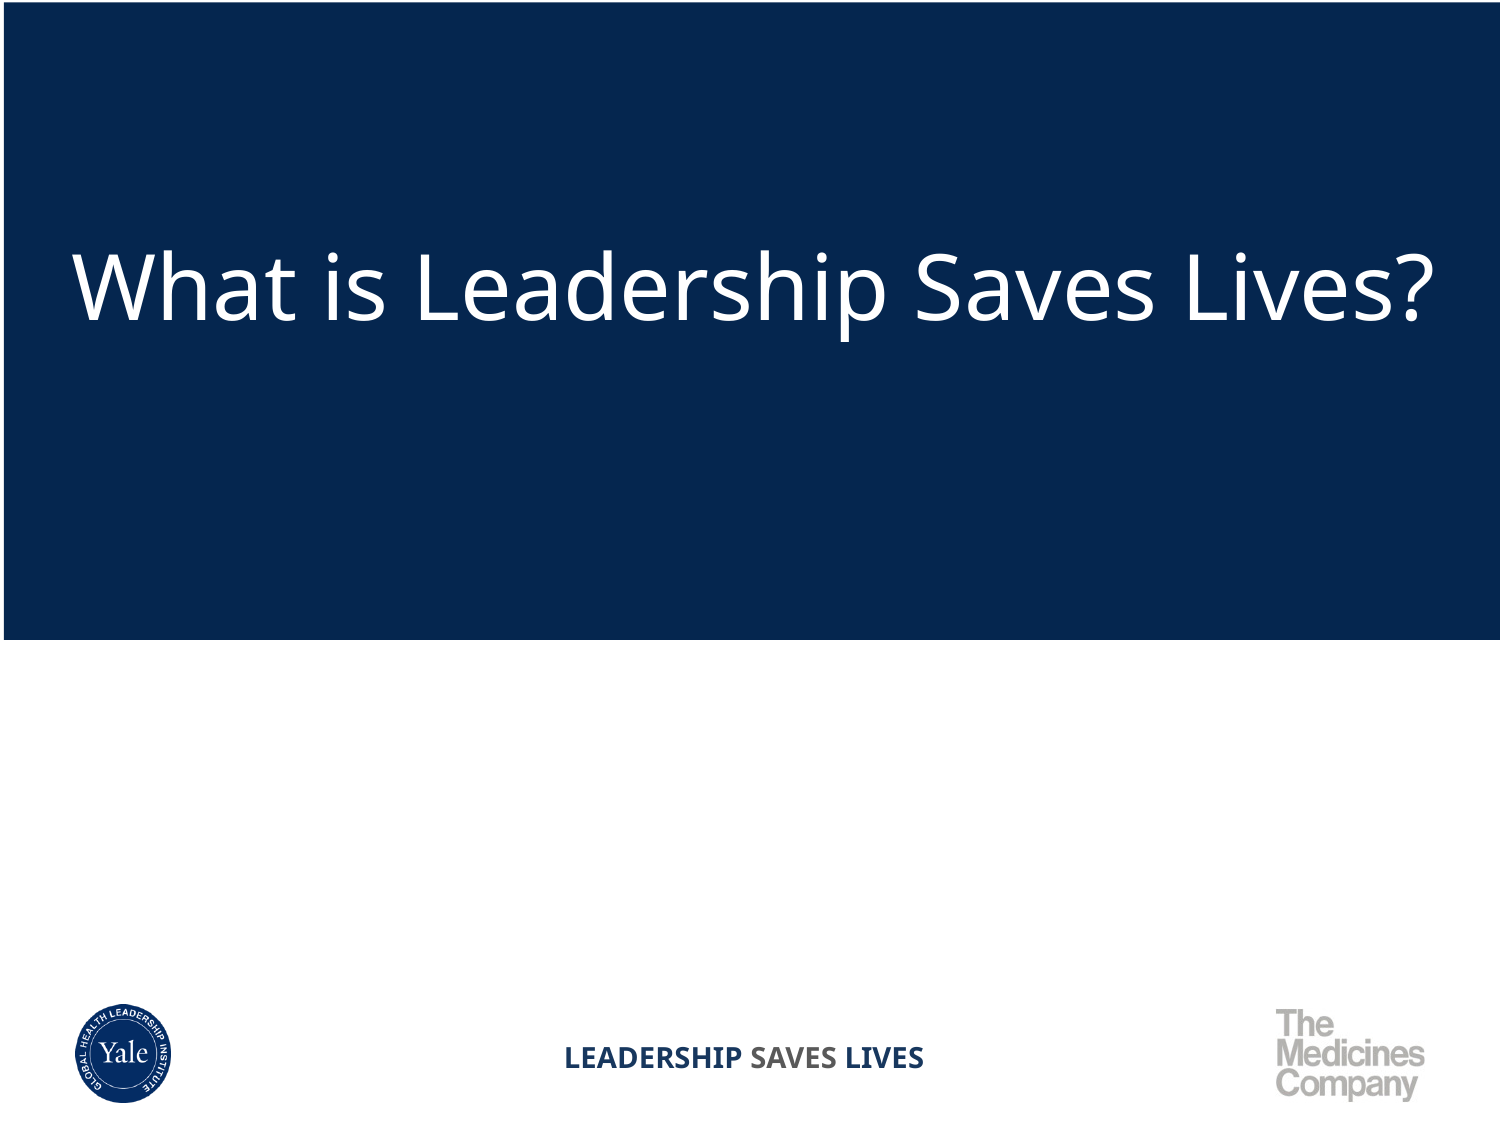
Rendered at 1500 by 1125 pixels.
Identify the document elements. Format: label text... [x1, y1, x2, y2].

picture [74, 1004, 171, 1103]
picture [1275, 1008, 1426, 1103]
title What is Leadership Saves Lives? [3, 2, 1500, 640]
text_box Leadership Saves Lives [475, 1026, 1013, 1087]
